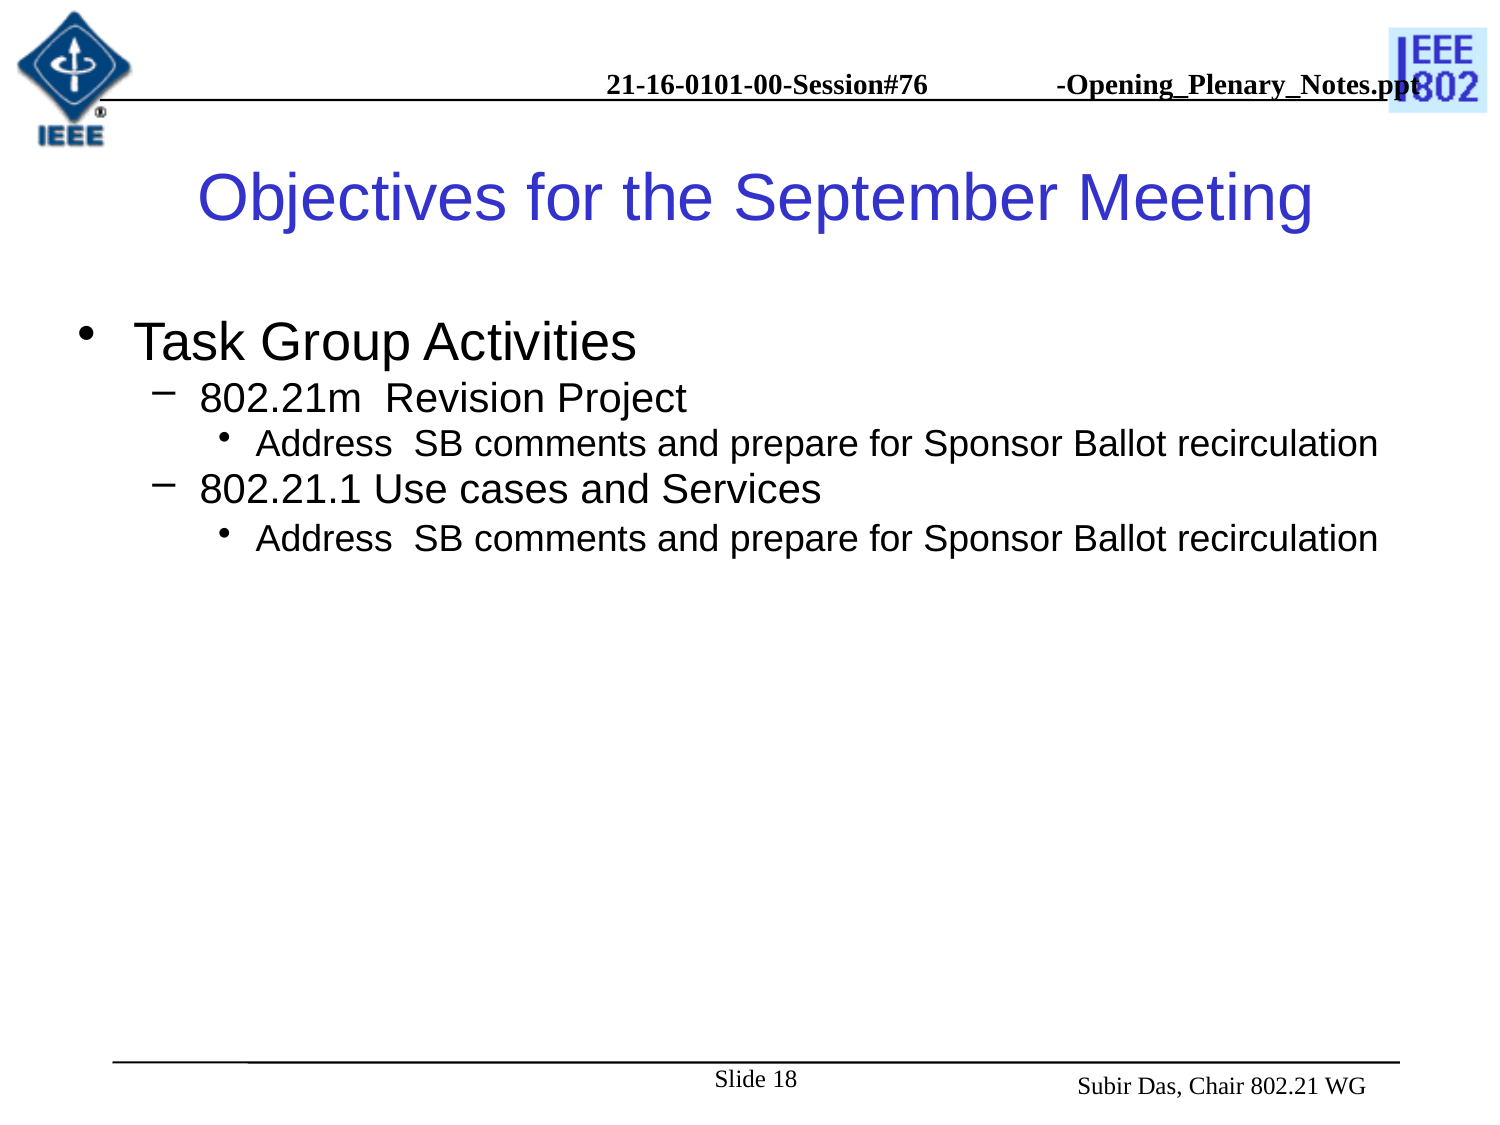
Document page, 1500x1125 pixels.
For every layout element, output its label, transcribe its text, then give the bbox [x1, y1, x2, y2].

list Task Group Activities 802.21m Revision Project Address SB comments and prepare for Sponsor Ballot recirculation 802.21.1 Use cases and Services Address SB comments and prepare for Sponsor Ballot recirculation [62, 249, 1426, 826]
picture [1383, 82, 1388, 93]
title Objectives for the September Meeting [118, 149, 1394, 238]
picture [12, 9, 137, 150]
slide_number Slide 18 [712, 1061, 800, 1093]
picture [1374, 9, 1499, 138]
text_box Subir Das, Chair 802.21 WG [1050, 1062, 1412, 1106]
